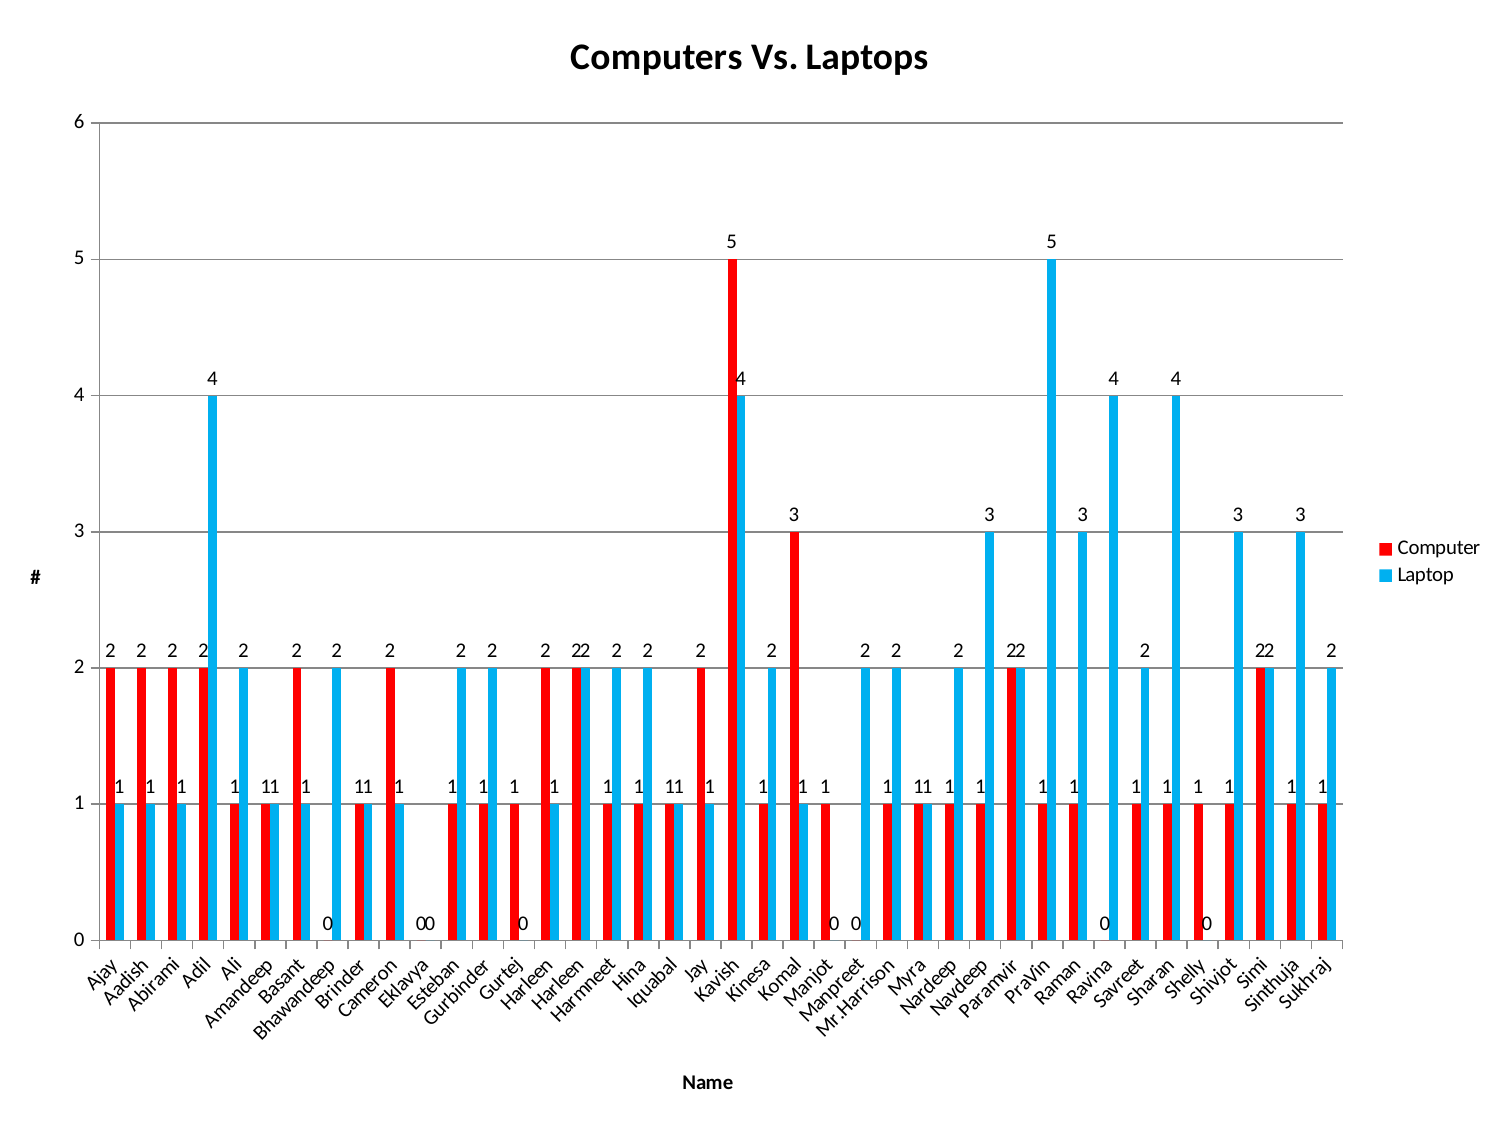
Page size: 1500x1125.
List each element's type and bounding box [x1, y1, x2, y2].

chart [0, 0, 1500, 1125]
